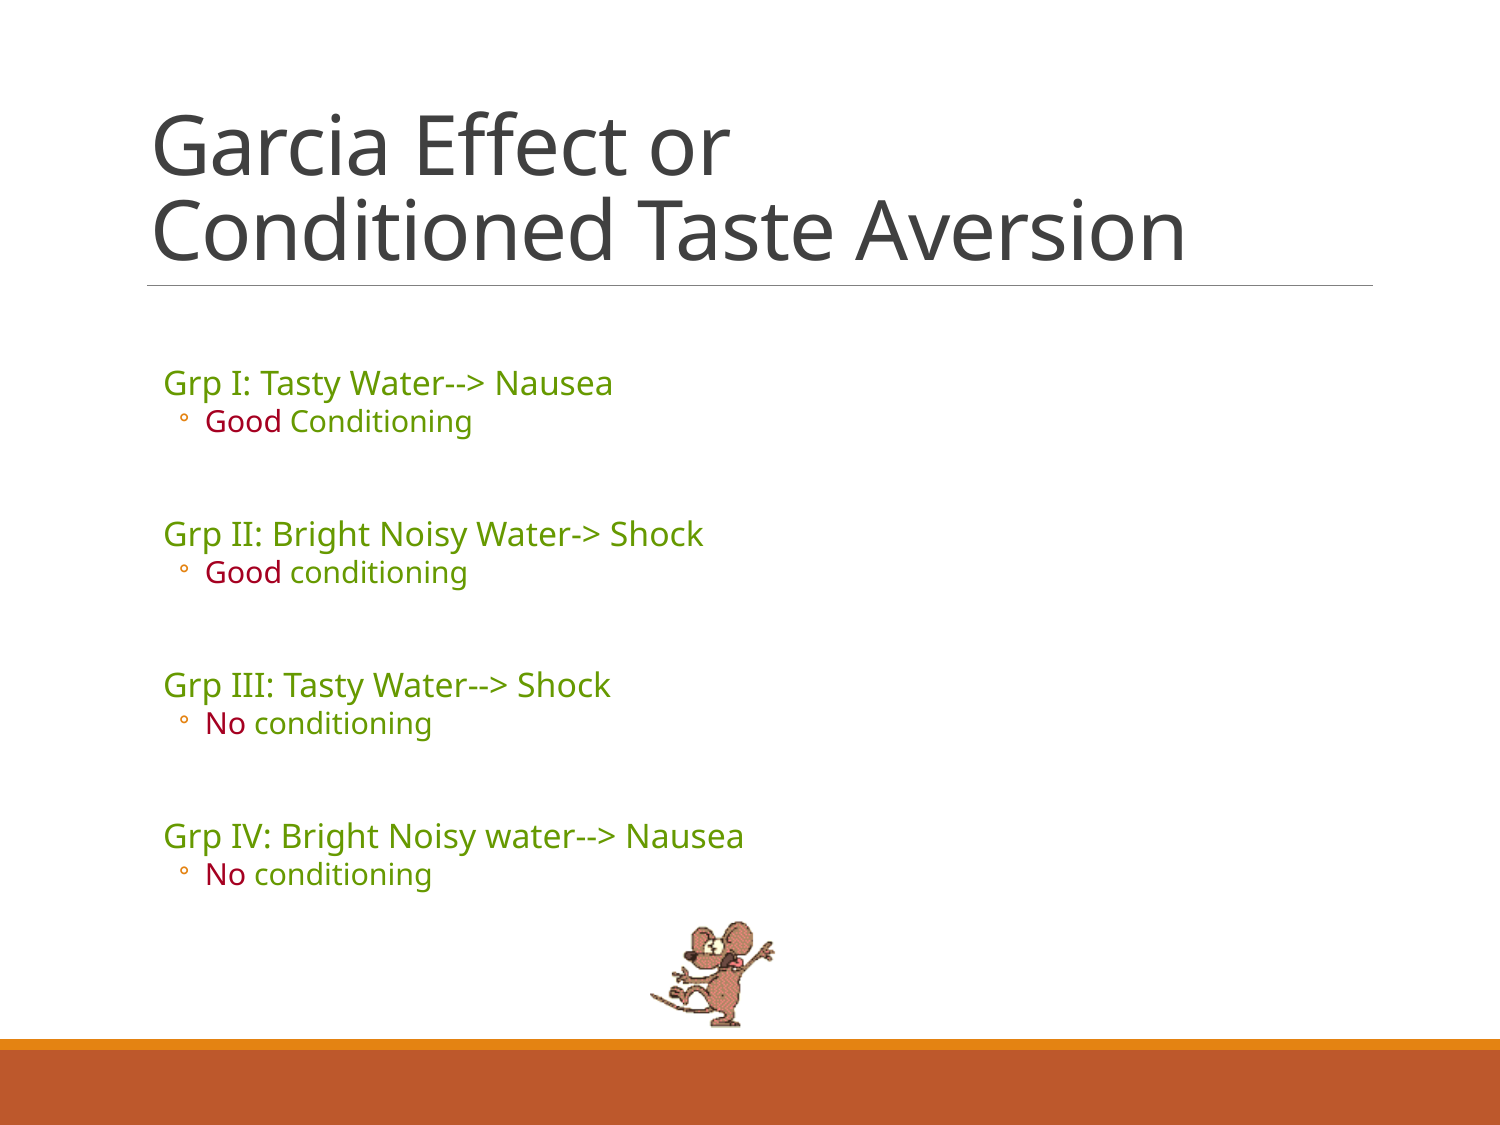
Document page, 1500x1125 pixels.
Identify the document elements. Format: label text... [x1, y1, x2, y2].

title Garcia Effect or Conditioned Taste Aversion [135, 47, 1373, 285]
picture [649, 886, 778, 1029]
list Grp I: Tasty Water--> Nausea Good Conditioning Grp II: Bright Noisy Water-> Shock Good conditioning Grp III: Tasty Water--> Shock No conditioning Grp IV: Bright Noisy water--> Nausea No conditioning [150, 362, 1350, 905]
